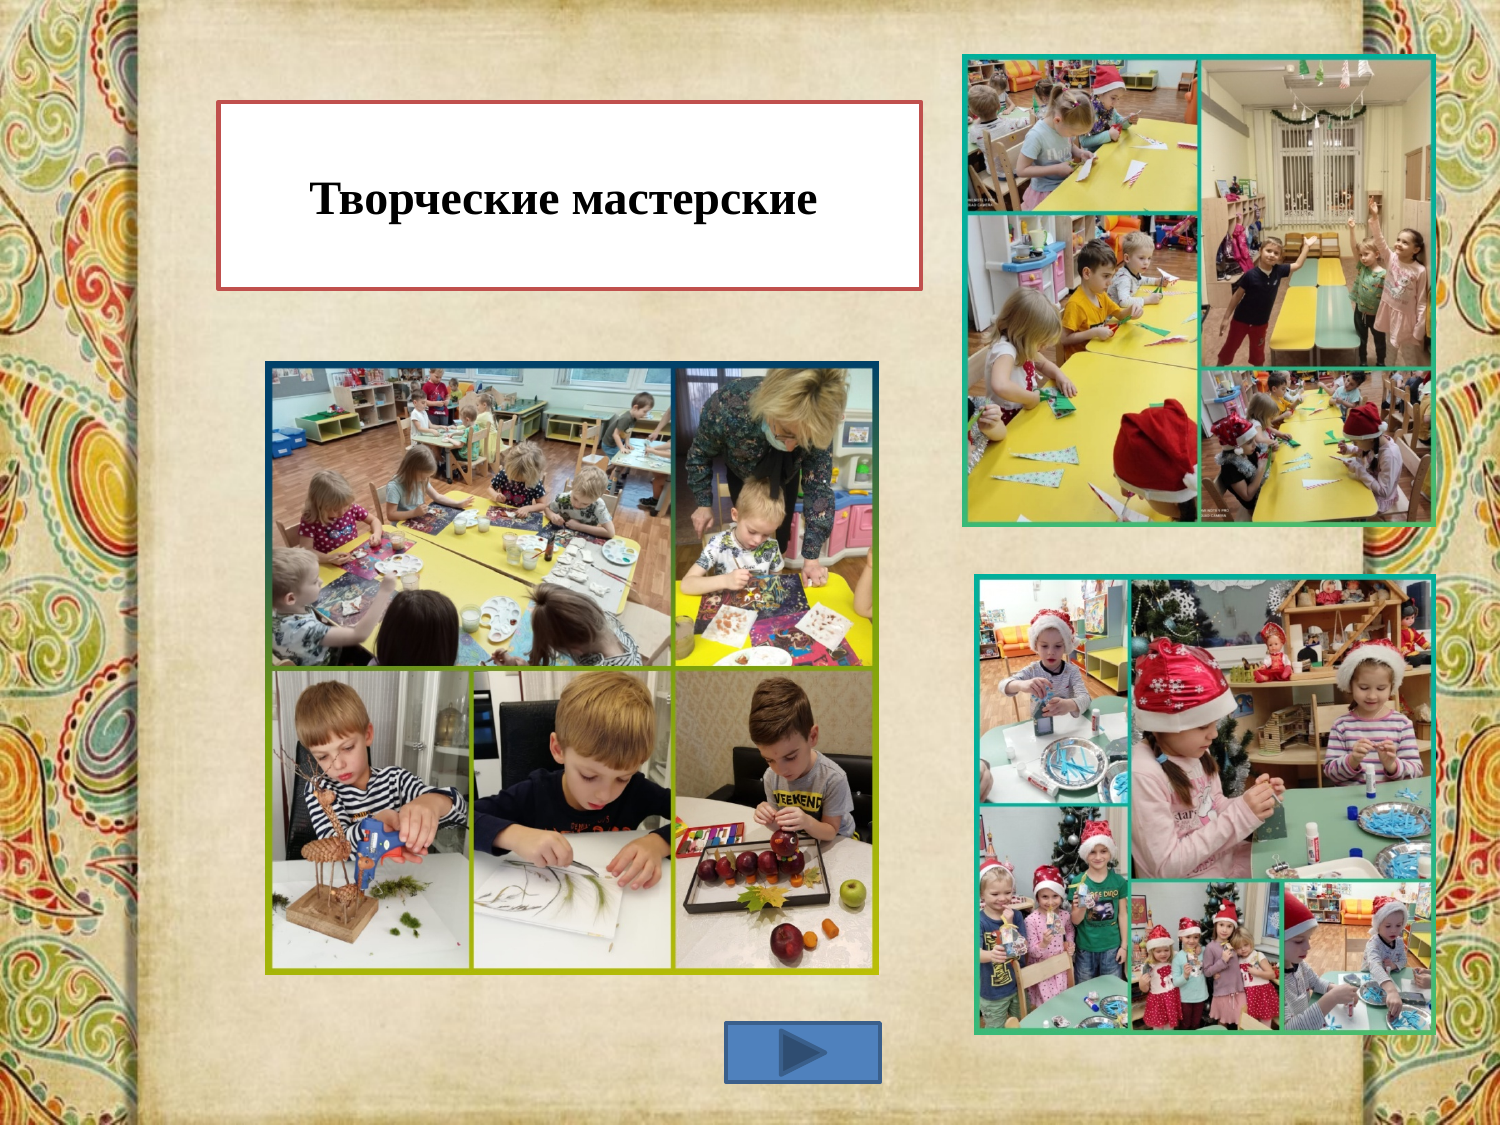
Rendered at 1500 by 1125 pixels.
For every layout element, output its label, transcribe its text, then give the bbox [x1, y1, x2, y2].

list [962, 54, 1436, 528]
text_box [724, 1021, 882, 1084]
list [974, 574, 1436, 1036]
picture [0, 0, 1500, 1125]
title Творческие мастерские [216, 100, 923, 291]
